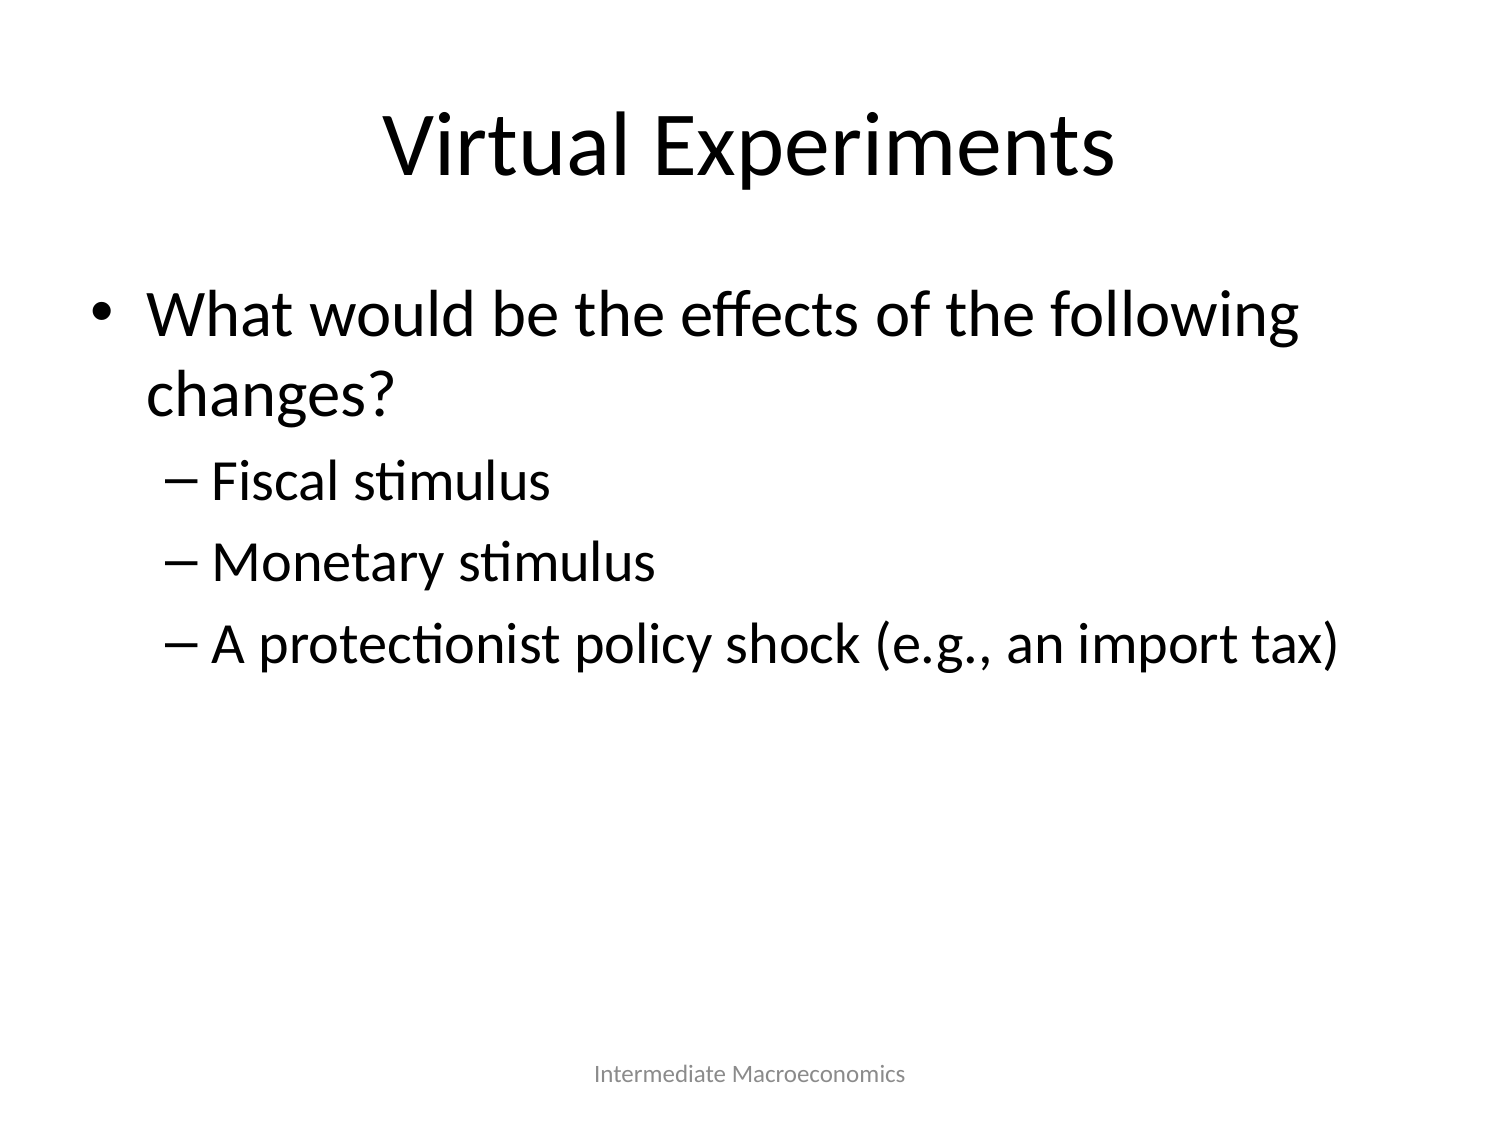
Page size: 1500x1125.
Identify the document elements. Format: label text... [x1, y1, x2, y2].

title Virtual Experiments [75, 45, 1425, 233]
list What would be the effects of the following changes? Fiscal stimulus Monetary stimulus A protectionist policy shock (e.g., an import tax) [75, 262, 1425, 1005]
footer Intermediate Macroeconomics [512, 1042, 988, 1103]
